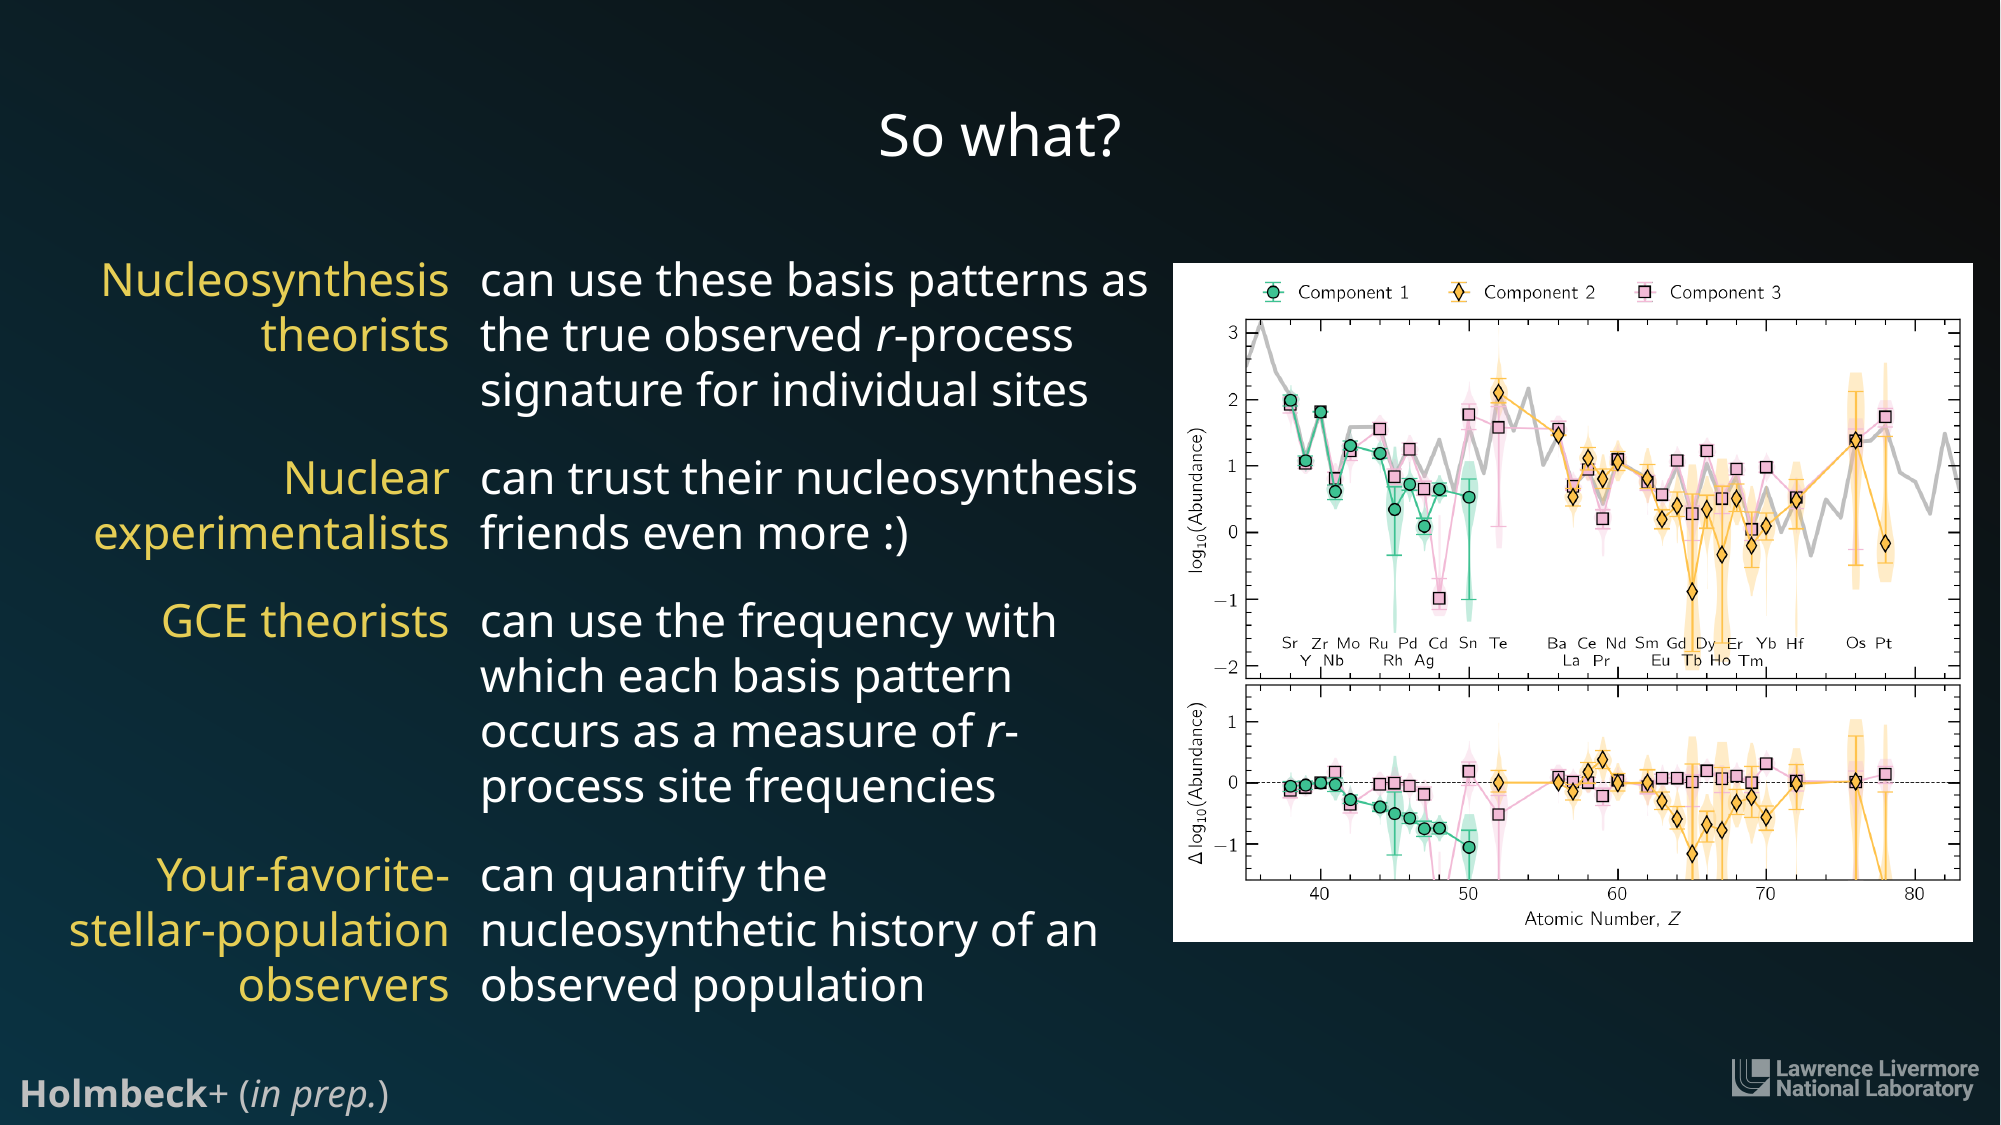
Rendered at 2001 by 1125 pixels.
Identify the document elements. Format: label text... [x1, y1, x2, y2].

picture [1732, 1059, 1979, 1101]
text_box So what? [357, 56, 1643, 219]
text_box Holmbeck+ (in prep.) [10, 1060, 580, 1124]
text_box Nucleosynthesis theorists Nuclear experimentalists GCE theorists Your-favorite-stellar-population observers [0, 243, 465, 1050]
text_box can use these basis patterns as the true observed r-process signature for individual sites can trust their nucleosynthesis friends even more :) can use the frequency with which each basis pattern occurs as a measure of r-process site frequencies can quantify the nucleosynthetic history of an observed population [465, 243, 1174, 1050]
picture [1173, 263, 1973, 942]
